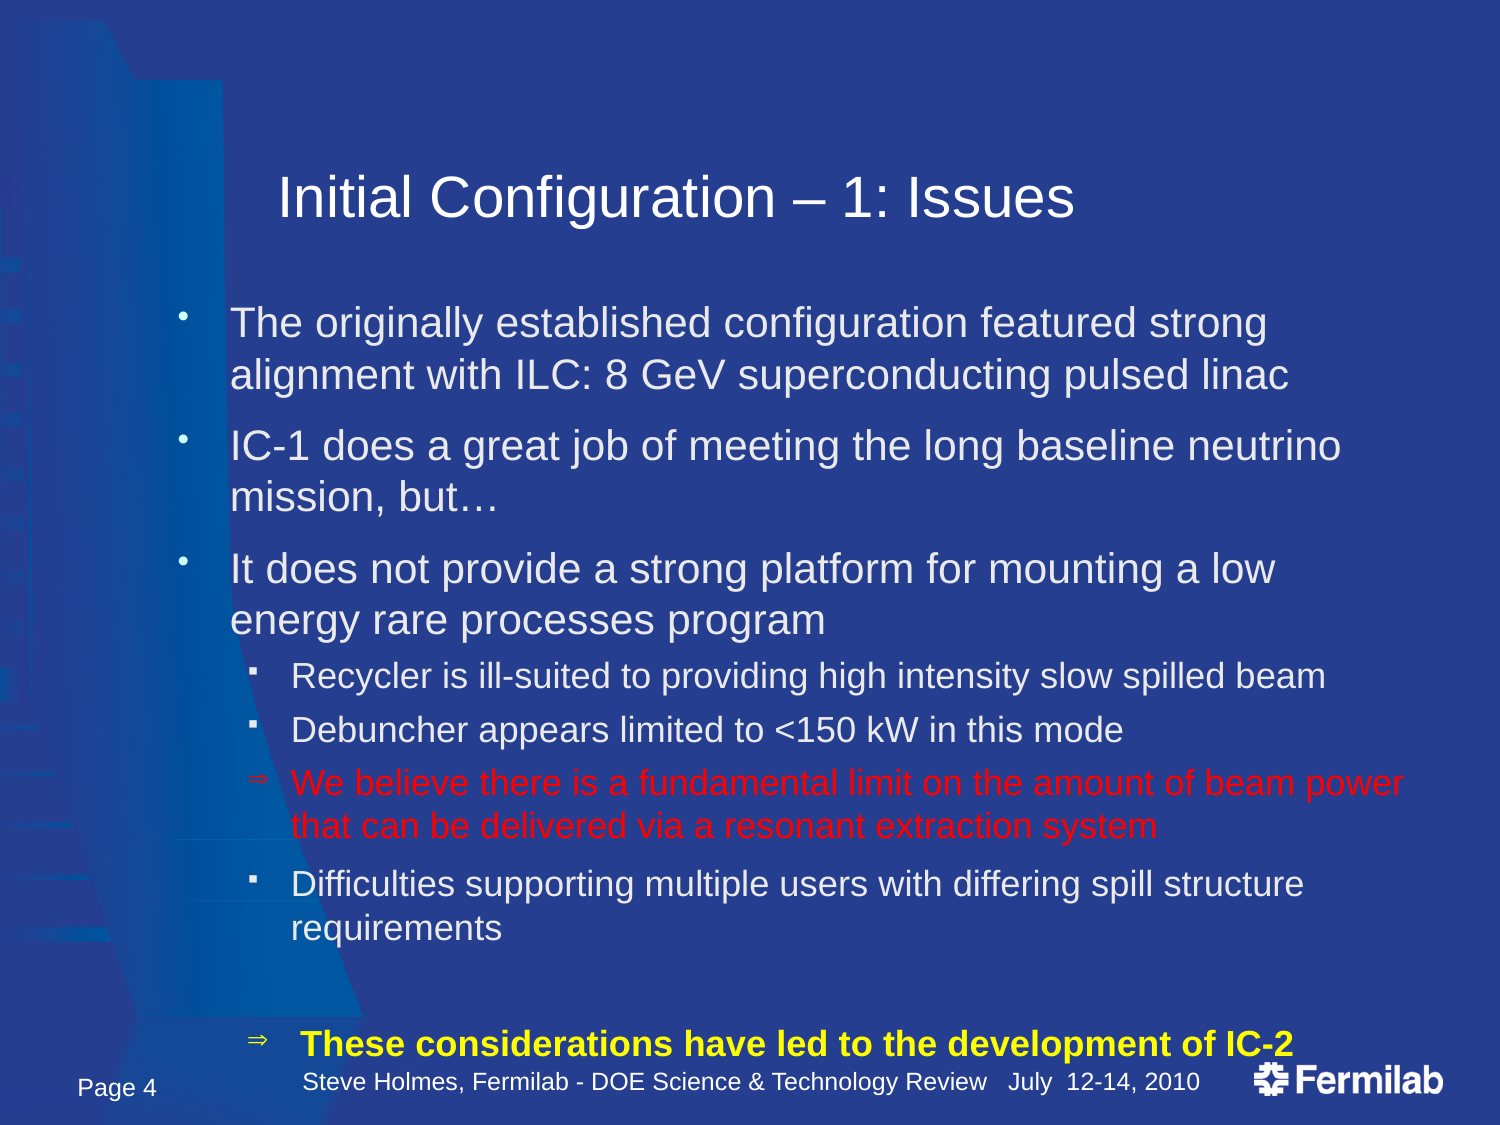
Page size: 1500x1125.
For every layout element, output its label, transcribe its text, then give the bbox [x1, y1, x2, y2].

list The originally established configuration featured strong alignment with ILC: 8 GeV superconducting pulsed linac IC-1 does a great job of meeting the long baseline neutrino mission, but… It does not provide a strong platform for mounting a low energy rare processes program Recycler is ill-suited to providing high intensity slow spilled beam Debuncher appears limited to <150 kW in this mode We believe there is a fundamental limit on the amount of beam power that can be delivered via a resonant extraction system Difficulties supporting multiple users with differing spill structure requirements These considerations have led to the development of IC-2 [162, 287, 1426, 1076]
slide_number Page 4 [62, 1034, 251, 1110]
picture [0, 0, 1500, 1125]
title Initial Configuration – 1: Issues [262, 99, 1388, 287]
footer Steve Holmes, Fermilab - DOE Science & Technology Review July 12-14, 2010 [287, 1027, 1226, 1104]
